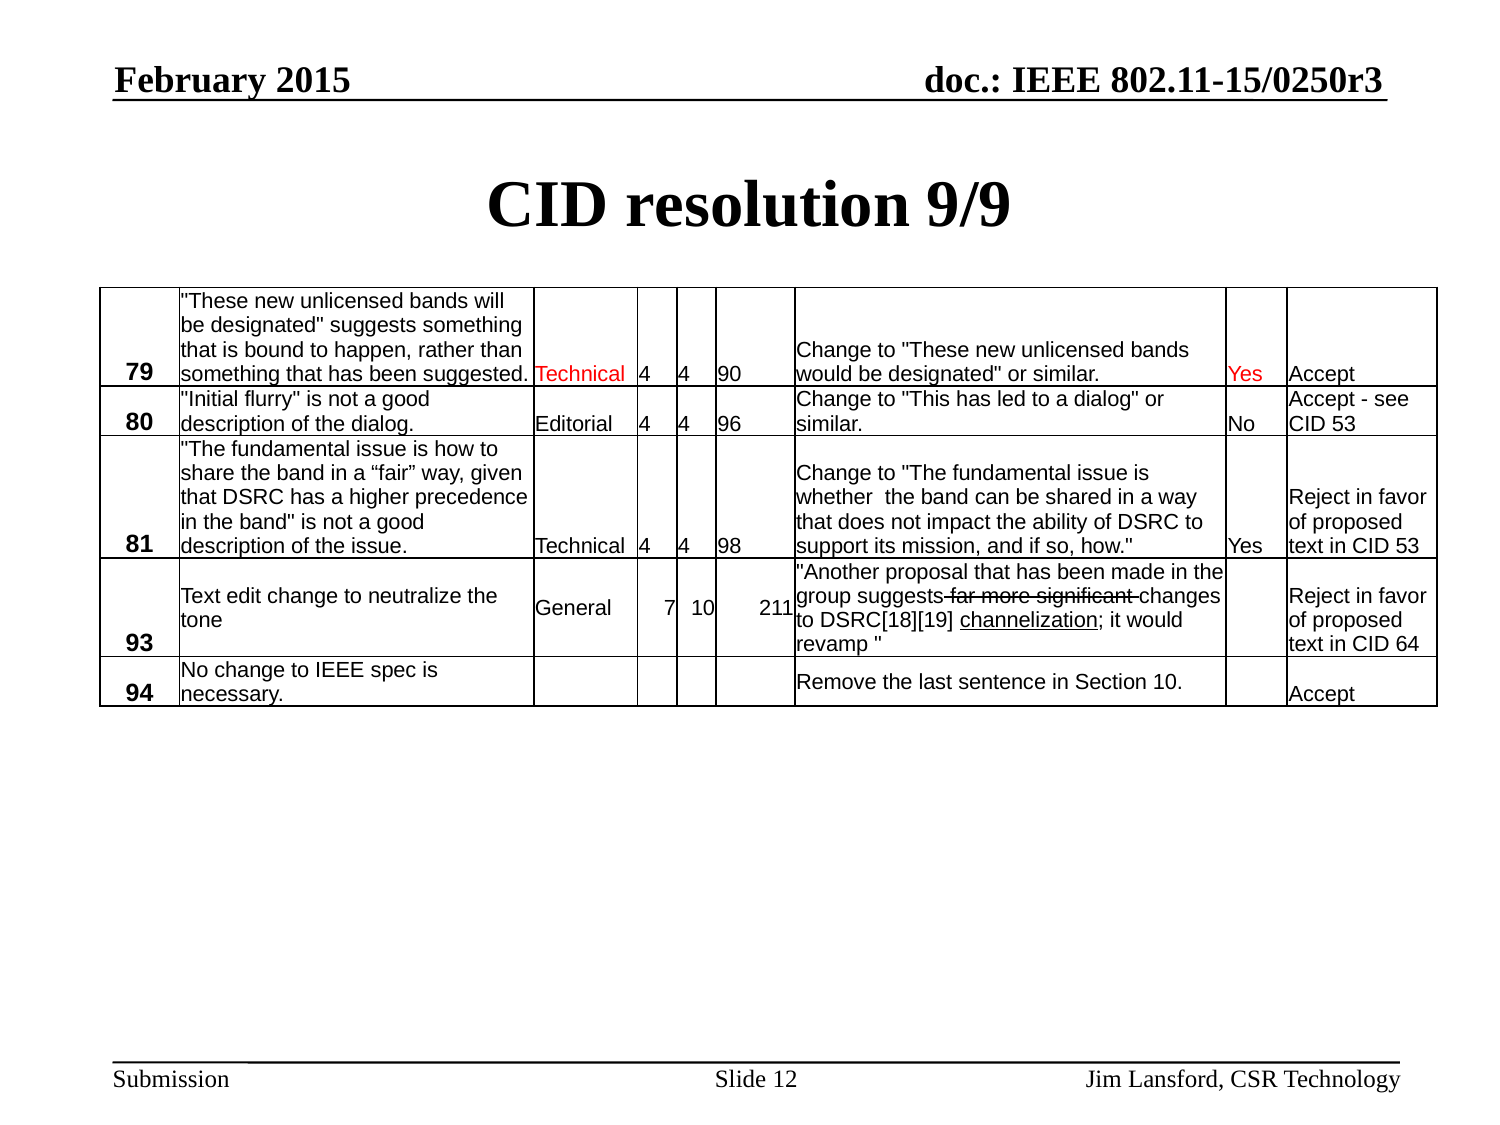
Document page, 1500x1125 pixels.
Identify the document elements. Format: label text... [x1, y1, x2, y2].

table_cell Change to "The fundamental issue is whether the band can be shared in a way that does not impact the ability of DSRC to support its mission, and if so, how." [796, 436, 1225, 557]
table_cell 96 [717, 387, 794, 435]
table_cell [678, 657, 715, 705]
table_cell "The fundamental issue is how to share the band in a “fair” way, given that DSRC has a higher precedence in the band" is not a good description of the issue. [180, 436, 533, 557]
table_cell Accept - see CID 53 [1288, 387, 1436, 435]
table_cell 211 [717, 559, 794, 656]
table_cell Yes [1227, 436, 1286, 557]
table_cell Change to "This has led to a dialog" or similar. [796, 387, 1225, 435]
table_cell 7 [638, 559, 676, 656]
table_cell 80 [101, 387, 179, 435]
table_header 4 [678, 288, 715, 385]
table_cell 4 [638, 436, 676, 557]
table_cell 81 [101, 436, 179, 557]
table_cell [717, 657, 794, 705]
table_cell 10 [678, 559, 715, 656]
footer Jim Lansford, CSR Technology [1082, 1061, 1402, 1093]
table_cell Reject in favor of proposed text in CID 53 [1288, 436, 1436, 557]
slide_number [114, 54, 354, 101]
title CID resolution 9/9 [112, 112, 1388, 287]
table_cell 4 [638, 387, 676, 435]
table_cell Text edit change to neutralize the tone [180, 559, 533, 656]
table_header 4 [638, 288, 676, 385]
table_cell 4 [678, 436, 715, 557]
table_header Technical [535, 288, 637, 385]
table_cell Accept [1288, 657, 1436, 705]
table_cell "Initial flurry" is not a good description of the dialog. [180, 387, 533, 435]
table_header 79 [101, 288, 179, 385]
table_header Change to "These new unlicensed bands would be designated" or similar. [796, 288, 1225, 385]
slide_number Slide 12 [712, 1061, 800, 1093]
table_cell [535, 657, 637, 705]
table_cell [1227, 559, 1286, 656]
table_header "These new unlicensed bands will be designated" suggests something that is bound to happen, rather than something that has been suggested. [180, 288, 533, 385]
table_cell 98 [717, 436, 794, 557]
table_cell "Another proposal that has been made in the group suggests far more significant changes to DSRC[18][19] channelization; it would revamp " [796, 559, 1225, 656]
table_cell 94 [101, 657, 179, 705]
table_cell [1227, 657, 1286, 705]
table_cell No change to IEEE spec is necessary. [180, 657, 533, 705]
table_header 90 [717, 288, 794, 385]
table_cell No [1227, 387, 1286, 435]
table_cell Reject in favor of proposed text in CID 64 [1288, 559, 1436, 656]
table_header Accept [1288, 288, 1436, 385]
table_cell Editorial [535, 387, 637, 435]
table_cell Remove the last sentence in Section 10. [796, 657, 1225, 705]
table_cell General [535, 559, 637, 656]
table_cell Technical [535, 436, 637, 557]
table_cell [638, 657, 676, 705]
table_header Yes [1227, 288, 1286, 385]
table_cell 4 [678, 387, 715, 435]
table_cell 93 [101, 559, 179, 656]
